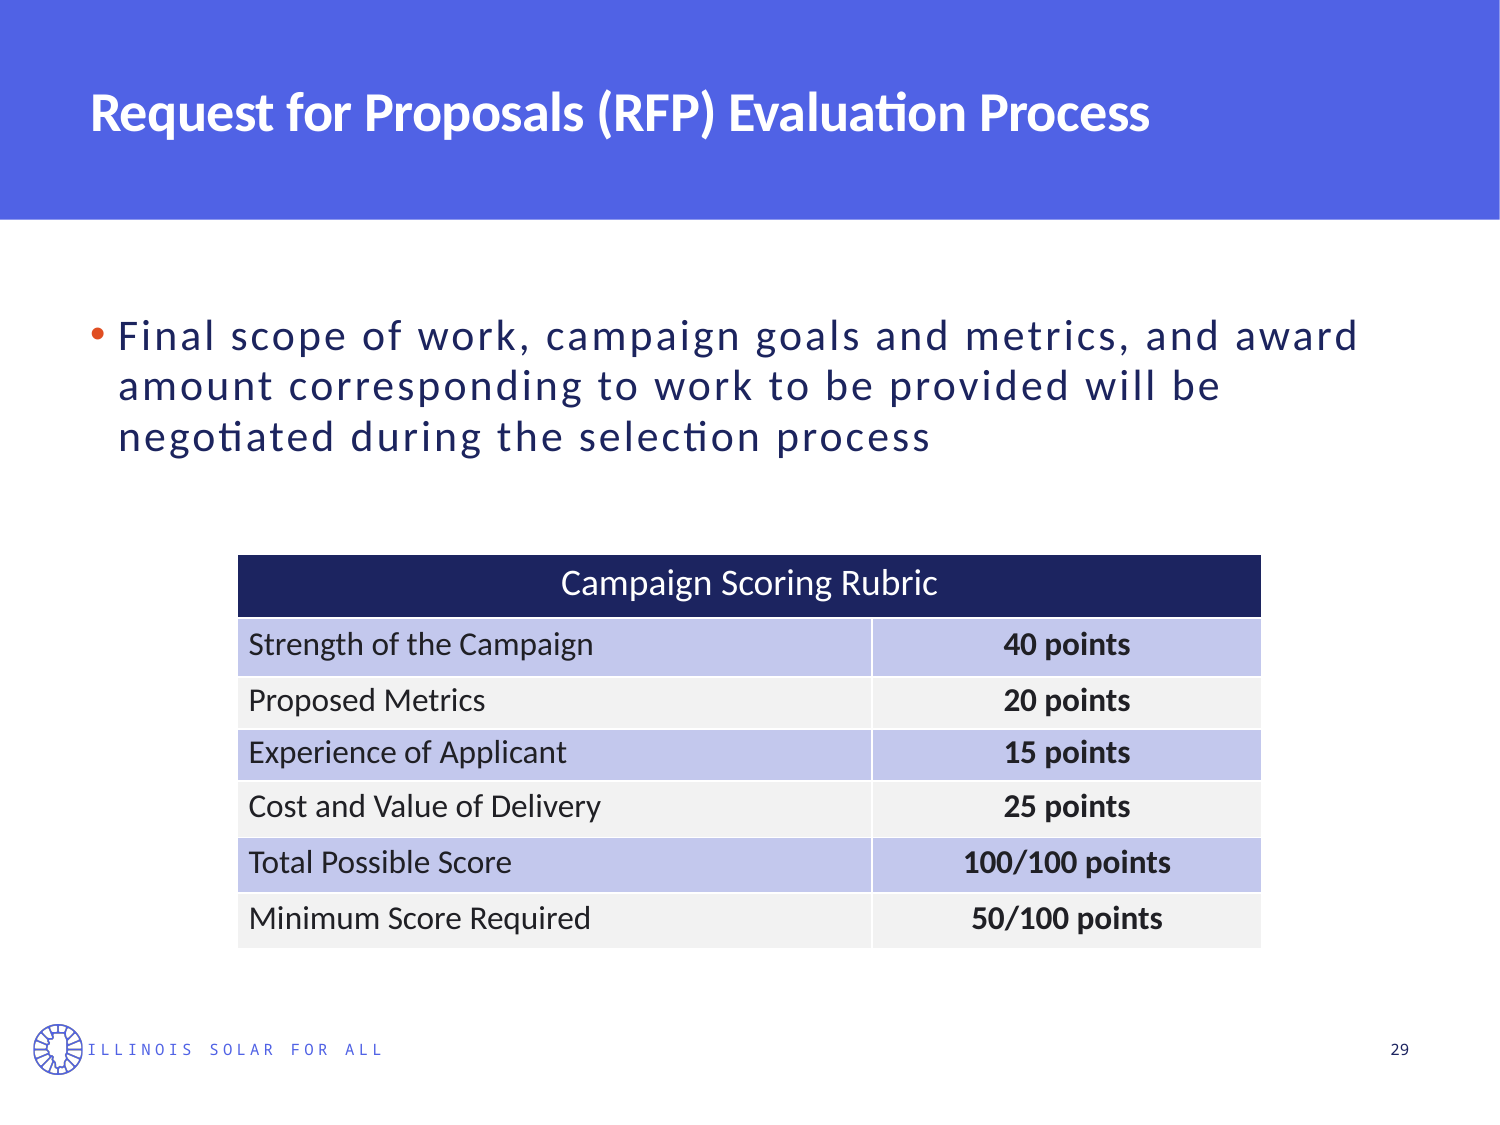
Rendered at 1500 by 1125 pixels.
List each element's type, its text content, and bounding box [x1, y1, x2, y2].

table_cell 100/100 points [873, 838, 1261, 892]
list Final scope of work, campaign goals and metrics, and award amount corresponding to work to be provided will be negotiated during the selection process [0, 220, 1500, 488]
table_cell Proposed Metrics [238, 678, 871, 728]
table_cell 50/100 points [873, 894, 1261, 948]
table_header Campaign Scoring Rubric [238, 555, 1261, 617]
title Request for Proposals (RFP) Evaluation Process [0, 0, 1500, 220]
table_cell Total Possible Score [238, 838, 871, 892]
table_cell Cost and Value of Delivery [238, 782, 871, 837]
table_cell 20 points [873, 678, 1261, 728]
table_cell 40 points [873, 619, 1261, 676]
table_cell 25 points [873, 782, 1261, 837]
table_cell 15 points [873, 730, 1261, 780]
table_cell Strength of the Campaign [238, 619, 871, 676]
table_cell Minimum Score Required [238, 894, 871, 948]
table_cell Experience of Applicant [238, 730, 871, 780]
